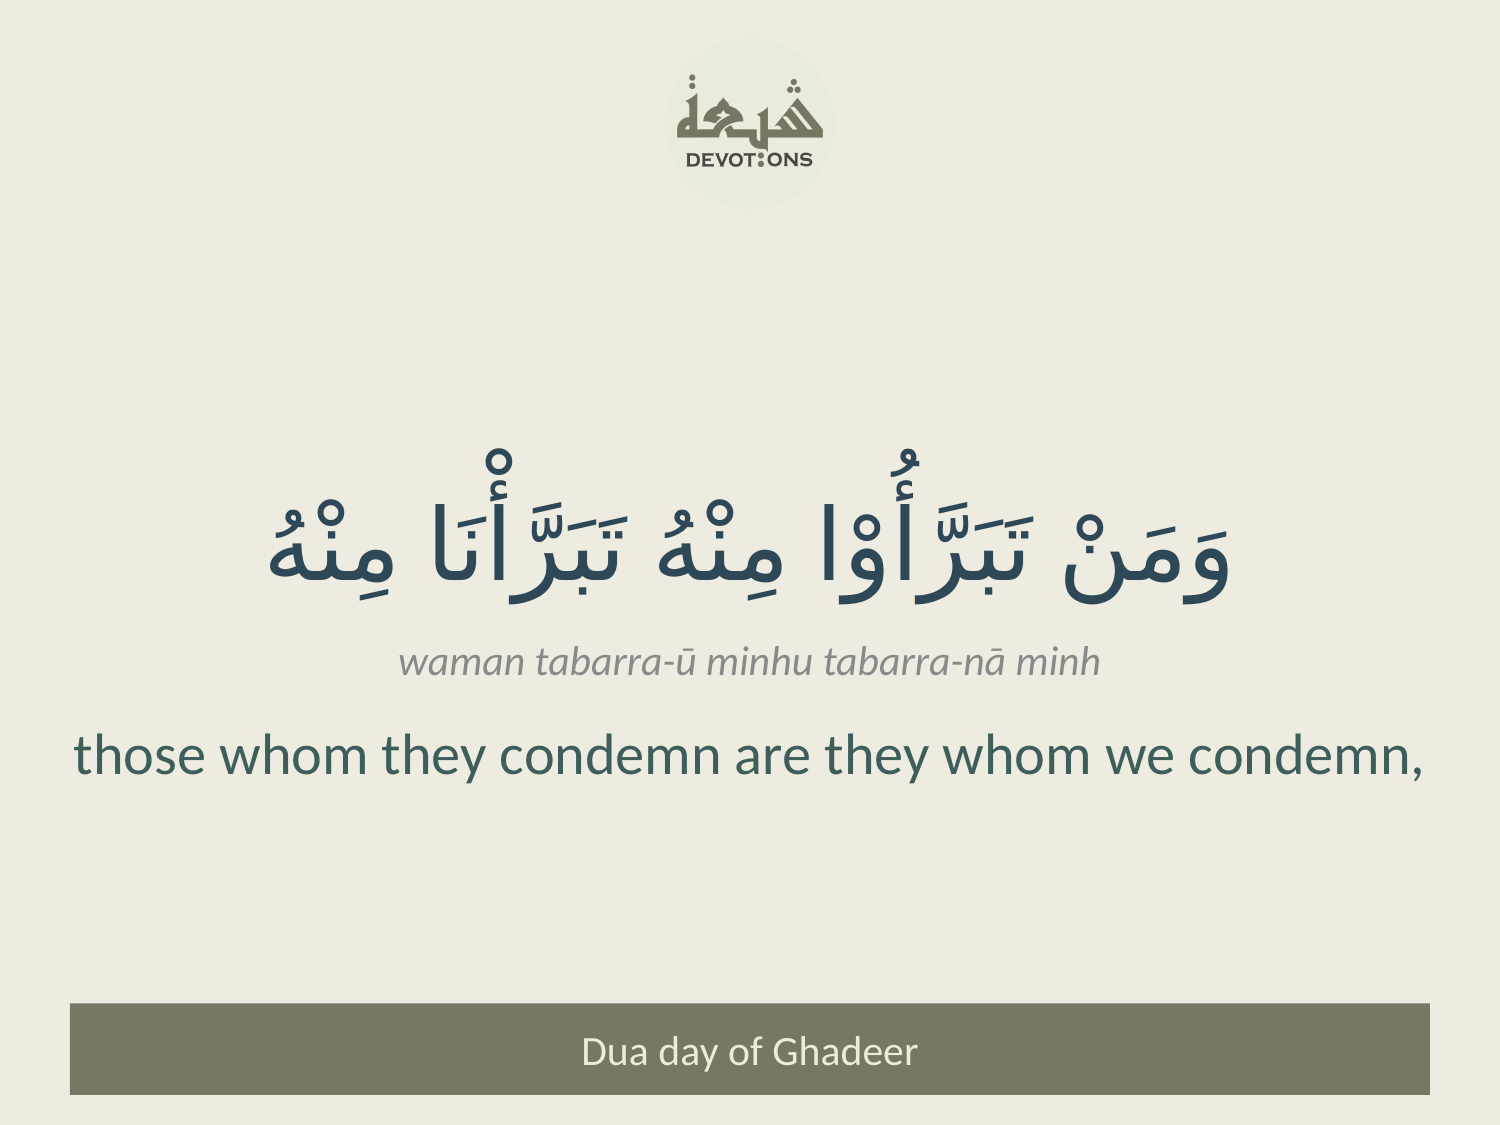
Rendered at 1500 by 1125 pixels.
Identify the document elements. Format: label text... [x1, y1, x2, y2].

list وَمَنْ تَبَرَّأُوْا مِنْهُ تَبَرَّأْنَا مِنْهُ waman tabarra-ū minhu tabarra-nā minh those whom they condemn are they whom we condemn, [69, 203, 1430, 1003]
list Dua day of Ghadeer [69, 1003, 1430, 1095]
picture [656, 29, 844, 203]
